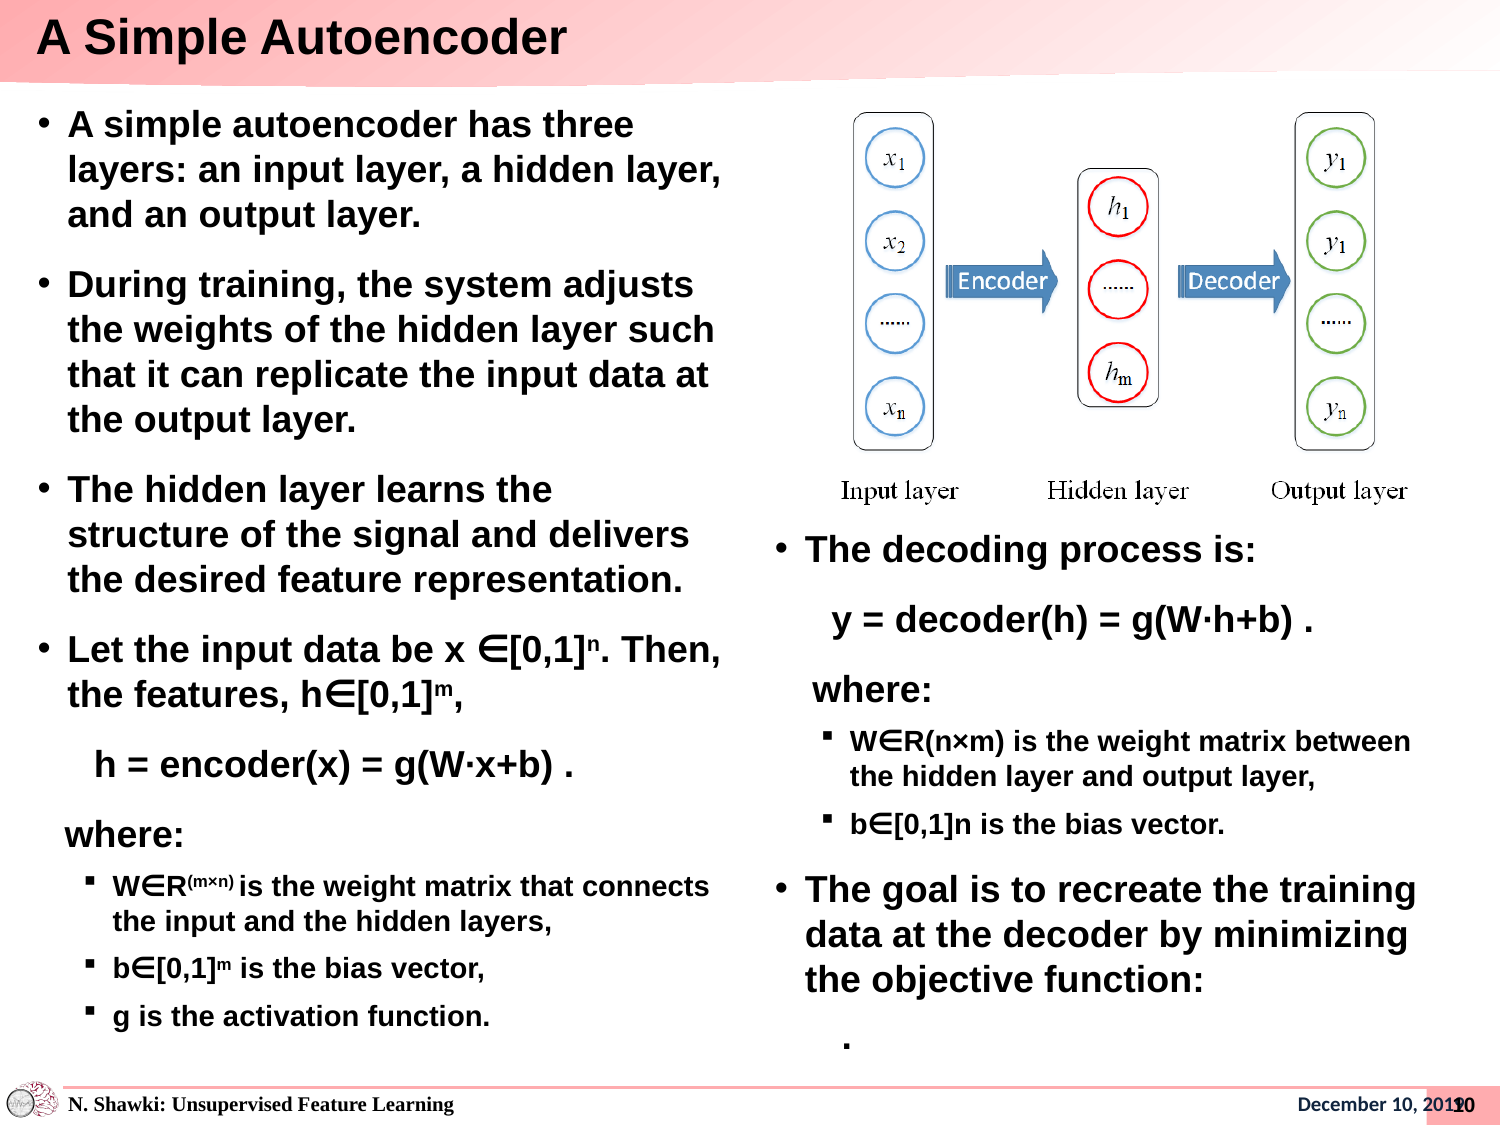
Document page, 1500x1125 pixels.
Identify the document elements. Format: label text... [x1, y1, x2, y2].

picture [823, 99, 1422, 513]
title A Simple Autoencoder [0, 0, 1500, 54]
text_box A simple autoencoder has three layers: an input layer, a hidden layer, and an output layer. During training, the system adjusts the weights of the hidden layer such that it can replicate the input data at the output layer. The hidden layer learns the structure of the signal and delivers the desired feature representation. Let the input data be x ∈[0,1]n. Then, the features, h∈[0,1]m, h = encoder(x) = g(W∙x+b) . where: W∈R(m×n) is the weight matrix that connects the input and the hidden layers, b∈[0,1]m is the bias vector, g is the activation function. [37, 99, 725, 1074]
picture [6, 1081, 59, 1118]
